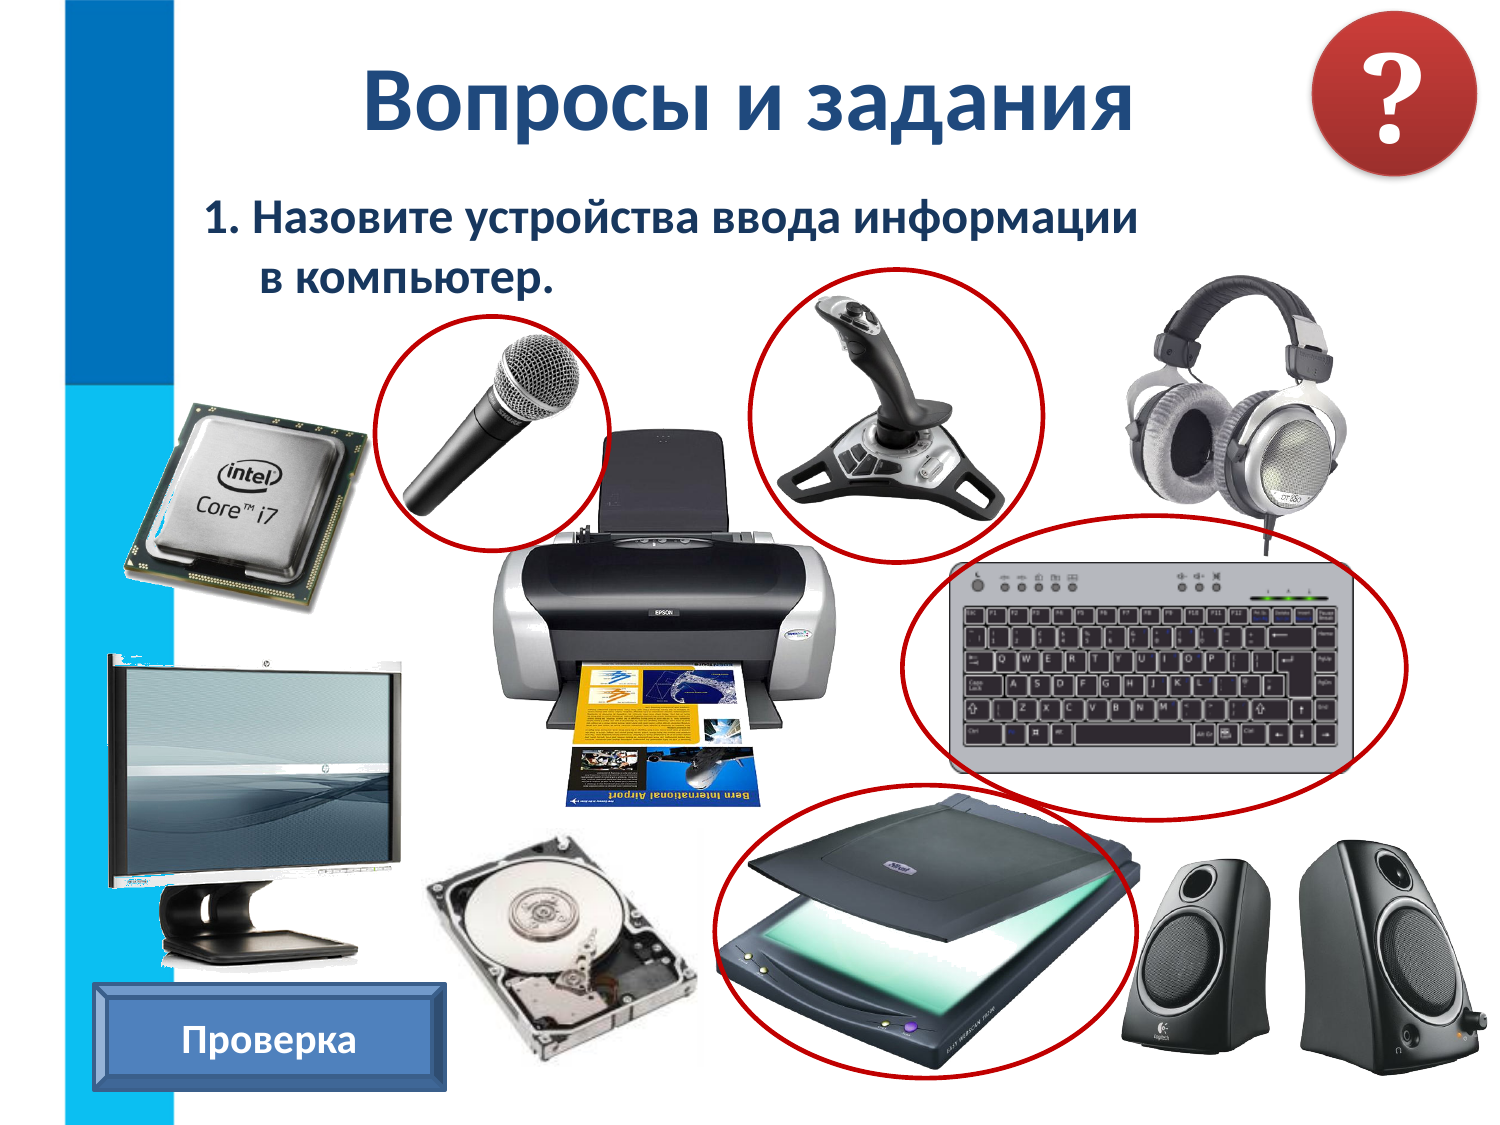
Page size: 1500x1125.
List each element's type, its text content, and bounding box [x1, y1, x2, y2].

text_box [747, 341, 768, 420]
text_box Проверка [92, 998, 447, 1092]
text_box [972, 516, 1107, 560]
text_box [1012, 322, 1046, 510]
text_box [1358, 575, 1409, 761]
text_box [440, 314, 544, 326]
text_box [865, 532, 990, 565]
text_box [378, 367, 393, 500]
text_box ? [1311, 10, 1478, 177]
text_box [900, 582, 943, 754]
text_box [1149, 783, 1324, 823]
list 1. Назовите устройства ввода информации в компьютер. [187, 188, 1426, 317]
text_box [816, 267, 977, 291]
text_box [420, 529, 463, 550]
text_box [587, 361, 611, 420]
picture [0, 0, 1500, 1125]
title Вопросы и задания [74, 0, 1426, 188]
